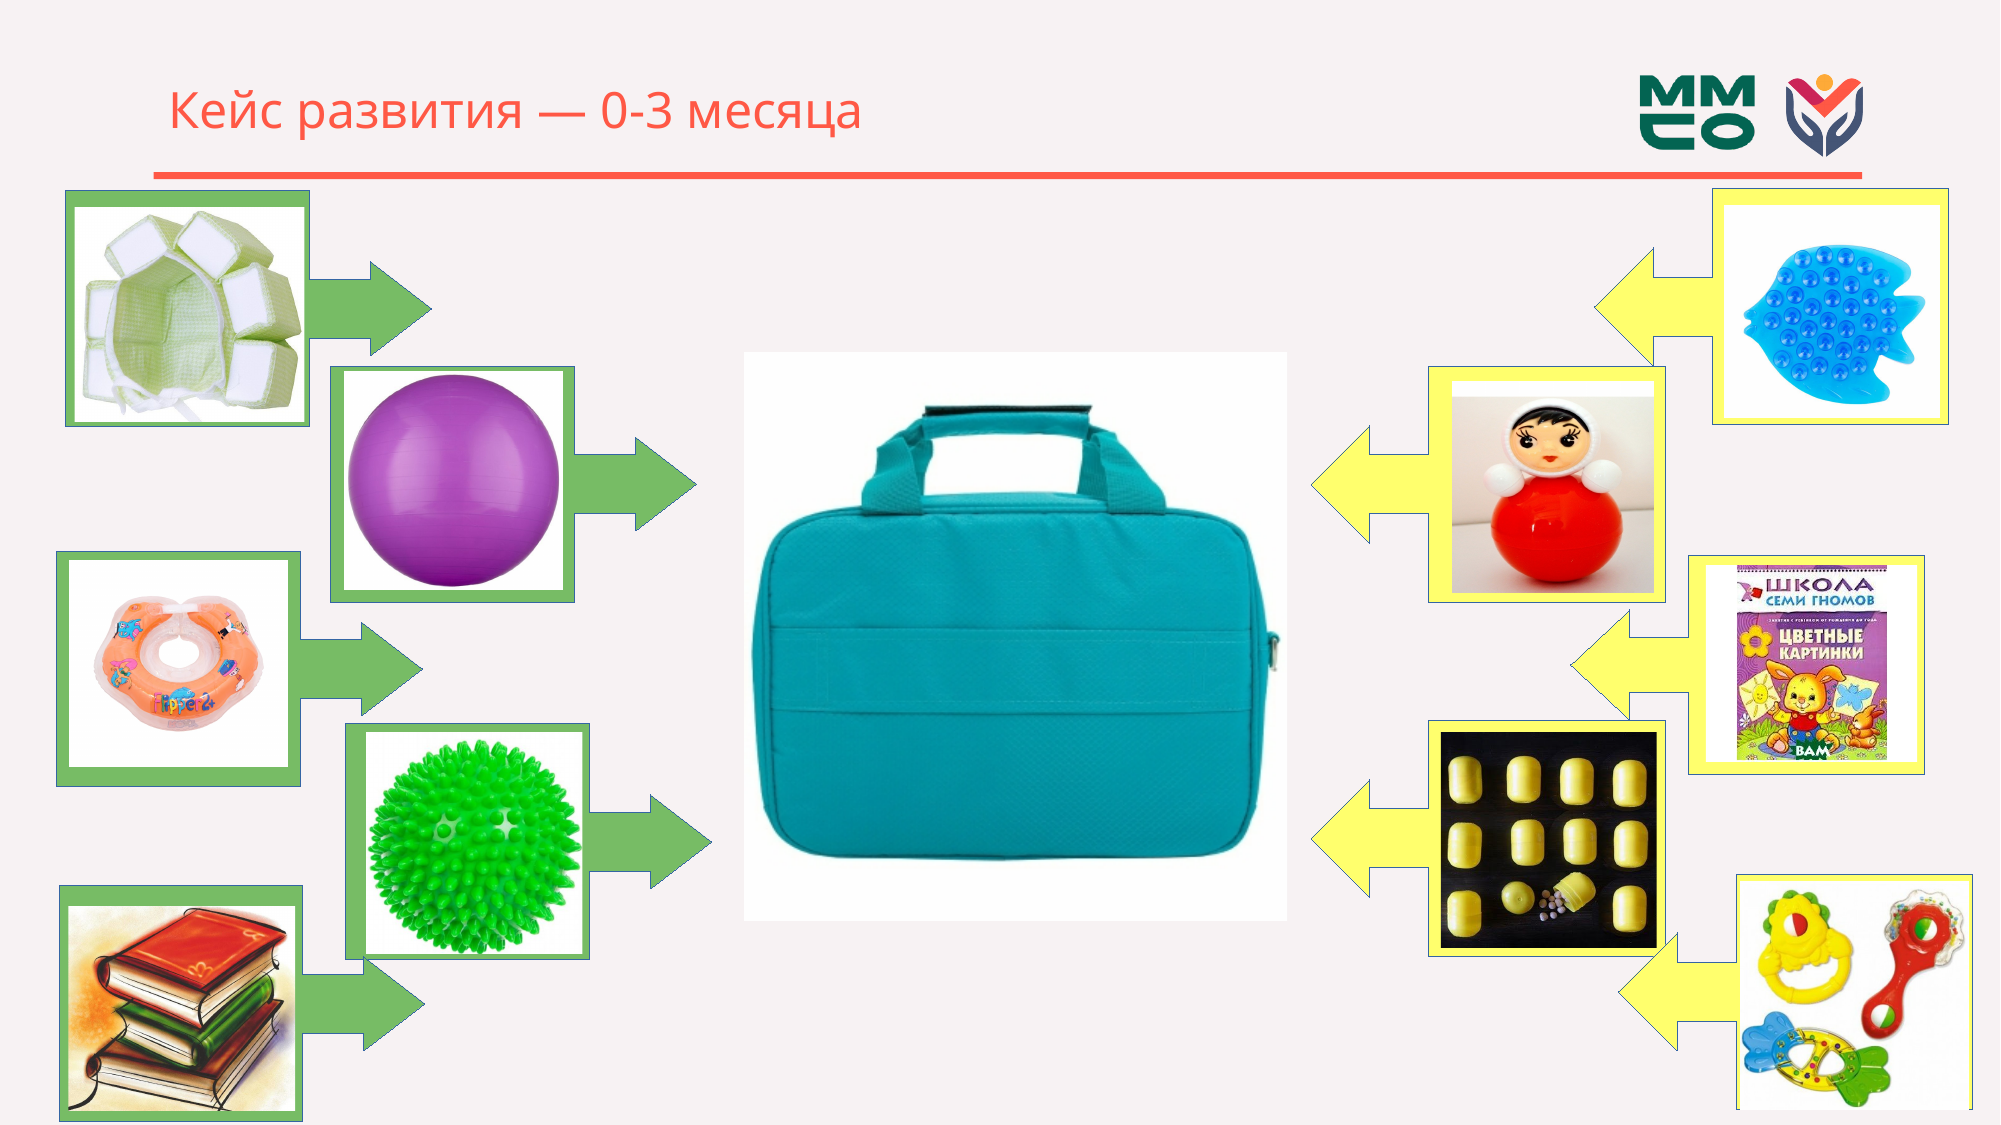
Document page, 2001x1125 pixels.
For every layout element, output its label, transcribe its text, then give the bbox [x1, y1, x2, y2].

text_box [1570, 555, 1925, 775]
text_box [1311, 720, 1666, 957]
text_box [56, 551, 423, 787]
picture [68, 906, 296, 1111]
picture [1705, 564, 1918, 762]
picture [1724, 205, 1940, 418]
text_box [330, 366, 697, 603]
text_box [1736, 874, 1973, 1110]
picture [344, 371, 563, 590]
picture [1440, 731, 1657, 948]
picture [743, 352, 1288, 922]
picture [1740, 881, 1969, 1111]
picture [1786, 74, 1863, 157]
text_box [152, 170, 1864, 181]
picture [1639, 75, 1755, 150]
text_box [153, 205, 1863, 1053]
picture [1452, 380, 1654, 593]
picture [365, 732, 583, 954]
text_box [1594, 188, 1949, 425]
text_box [345, 723, 712, 960]
picture [68, 559, 288, 767]
text_box [65, 190, 310, 427]
text_box [59, 885, 425, 1122]
text_box Кейс развития — 0-3 месяца [153, 47, 1622, 170]
text_box [1311, 366, 1666, 603]
picture [74, 207, 305, 422]
text_box [1618, 932, 1735, 1051]
text_box [310, 261, 432, 356]
